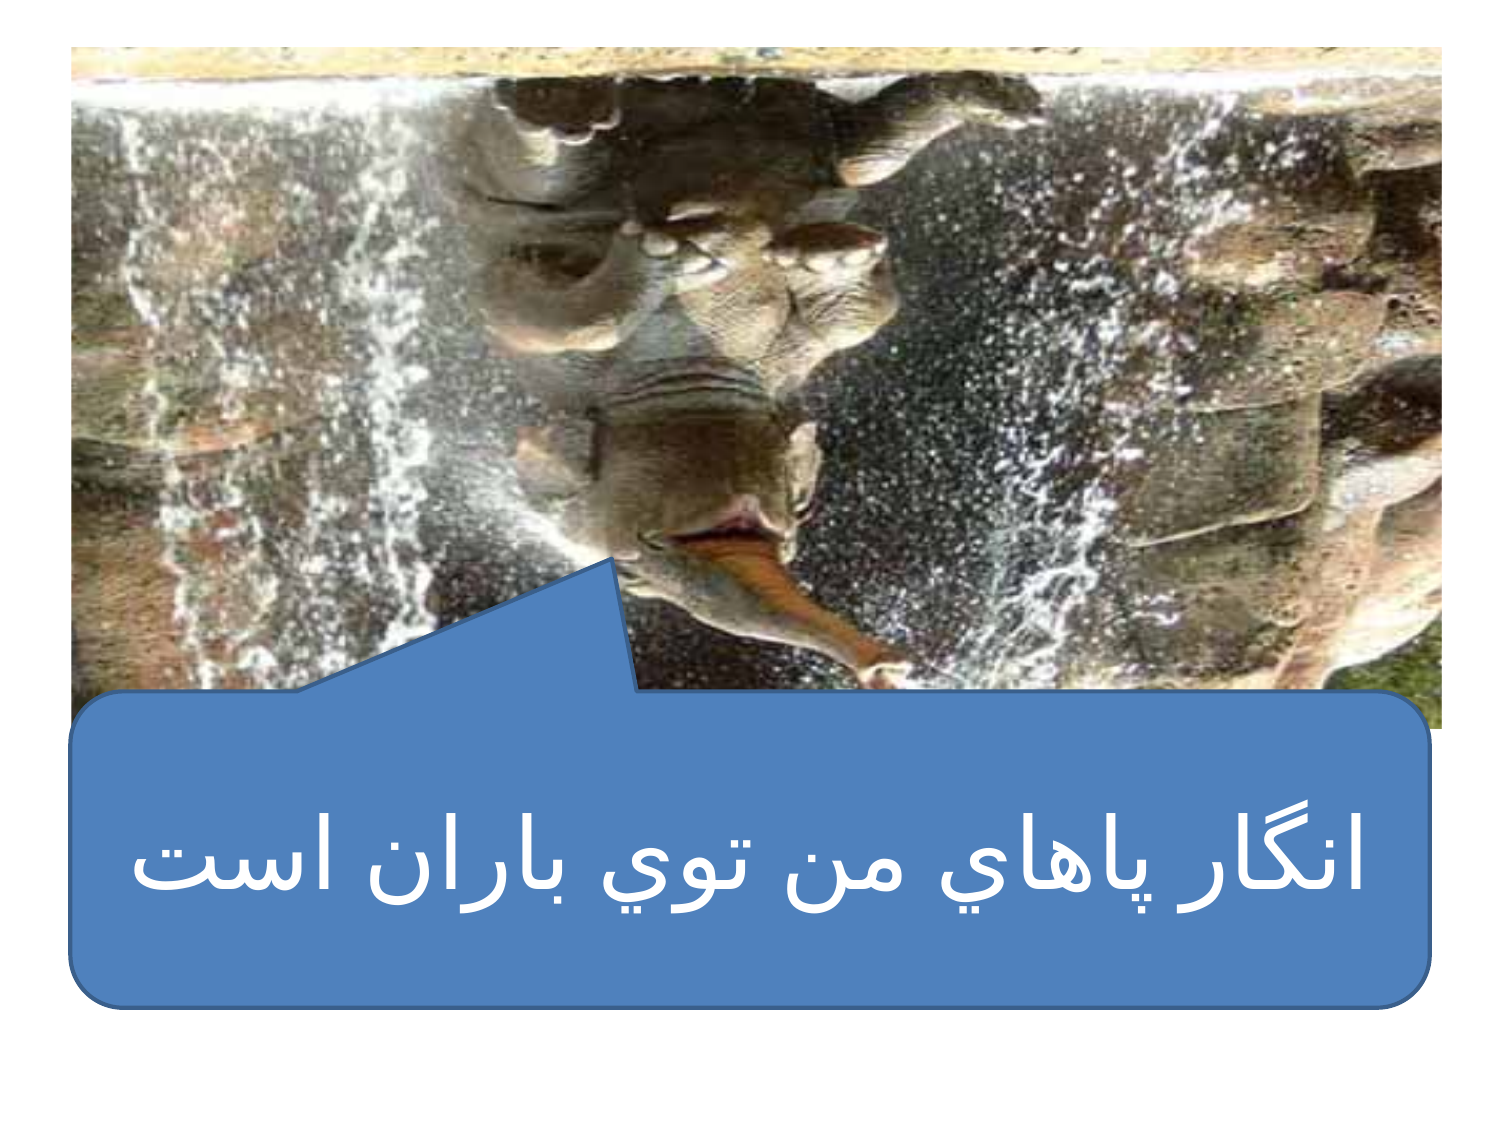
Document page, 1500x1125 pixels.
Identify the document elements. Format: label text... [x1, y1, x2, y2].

picture [70, 46, 1442, 730]
text_box انگار پاهاي من توي باران است [68, 735, 1432, 1010]
